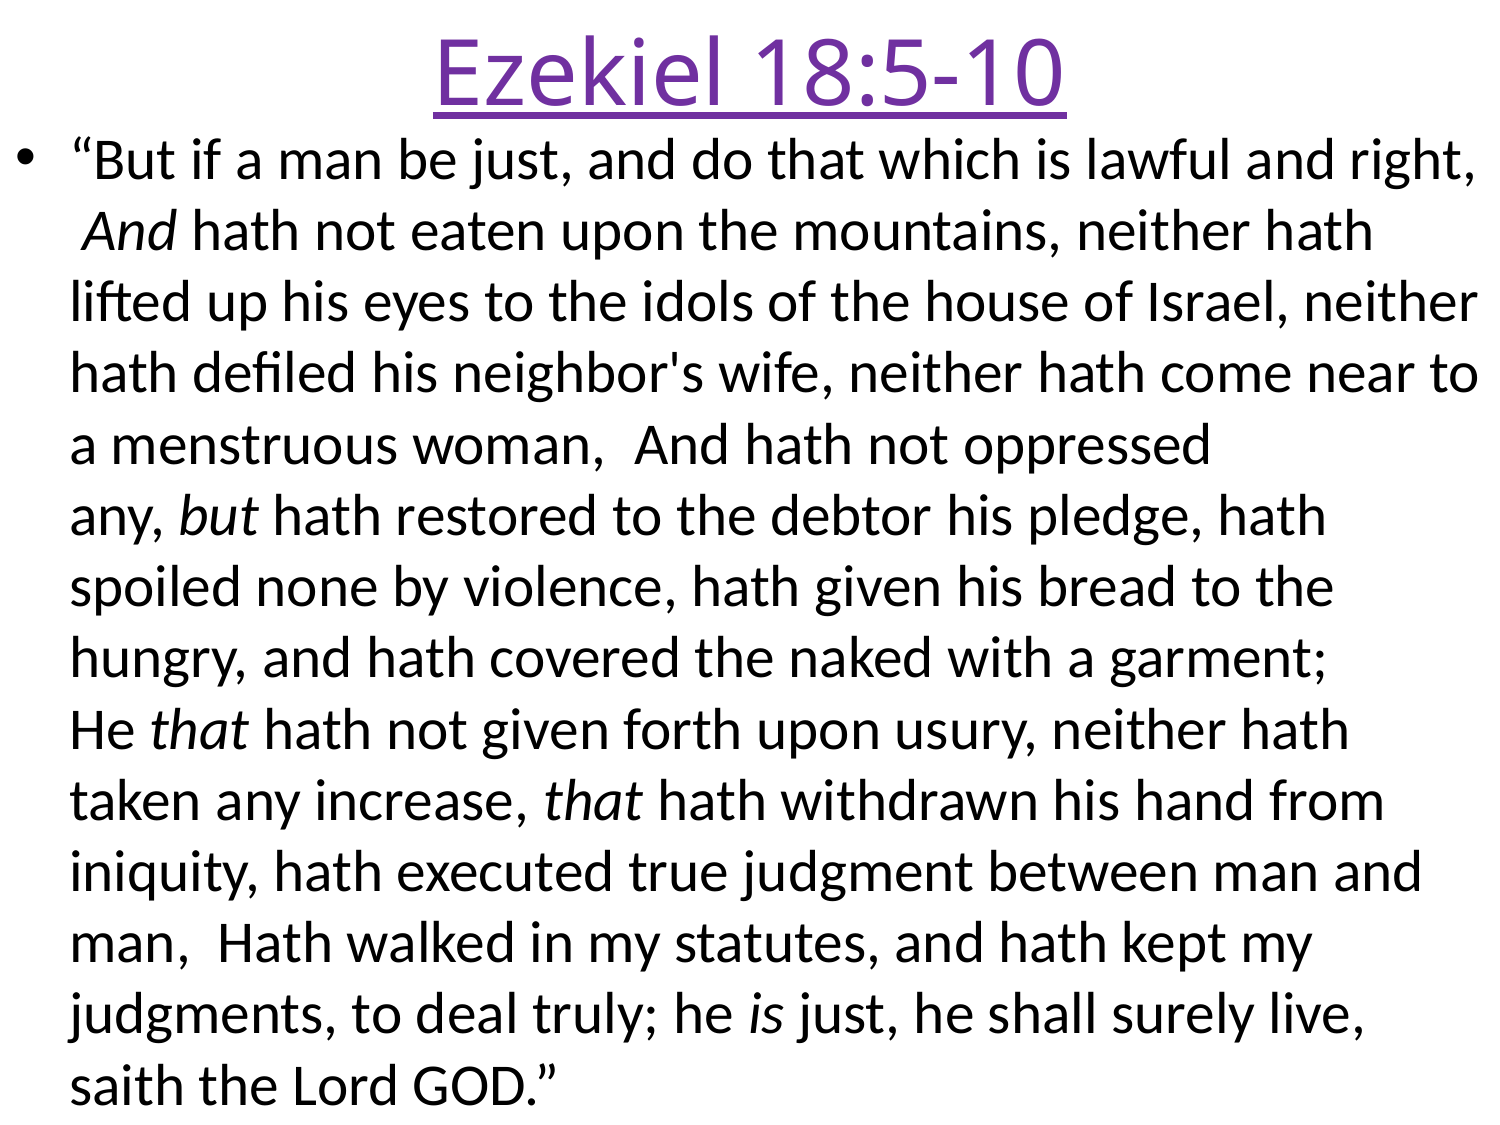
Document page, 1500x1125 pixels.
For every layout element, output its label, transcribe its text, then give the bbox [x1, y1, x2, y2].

list “But if a man be just, and do that which is lawful and right, And hath not eaten upon the mountains, neither hath lifted up his eyes to the idols of the house of Israel, neither hath defiled his neighbor's wife, neither hath come near to a menstruous woman, And hath not oppressed any, but hath restored to the debtor his pledge, hath spoiled none by violence, hath given his bread to the hungry, and hath covered the naked with a garment; He that hath not given forth upon usury, neither hath taken any increase, that hath withdrawn his hand from iniquity, hath executed true judgment between man and man, Hath walked in my statutes, and hath kept my judgments, to deal truly; he is just, he shall surely live, saith the Lord GOD.” [0, 112, 1500, 1125]
title Ezekiel 18:5-10 [75, 0, 1425, 112]
